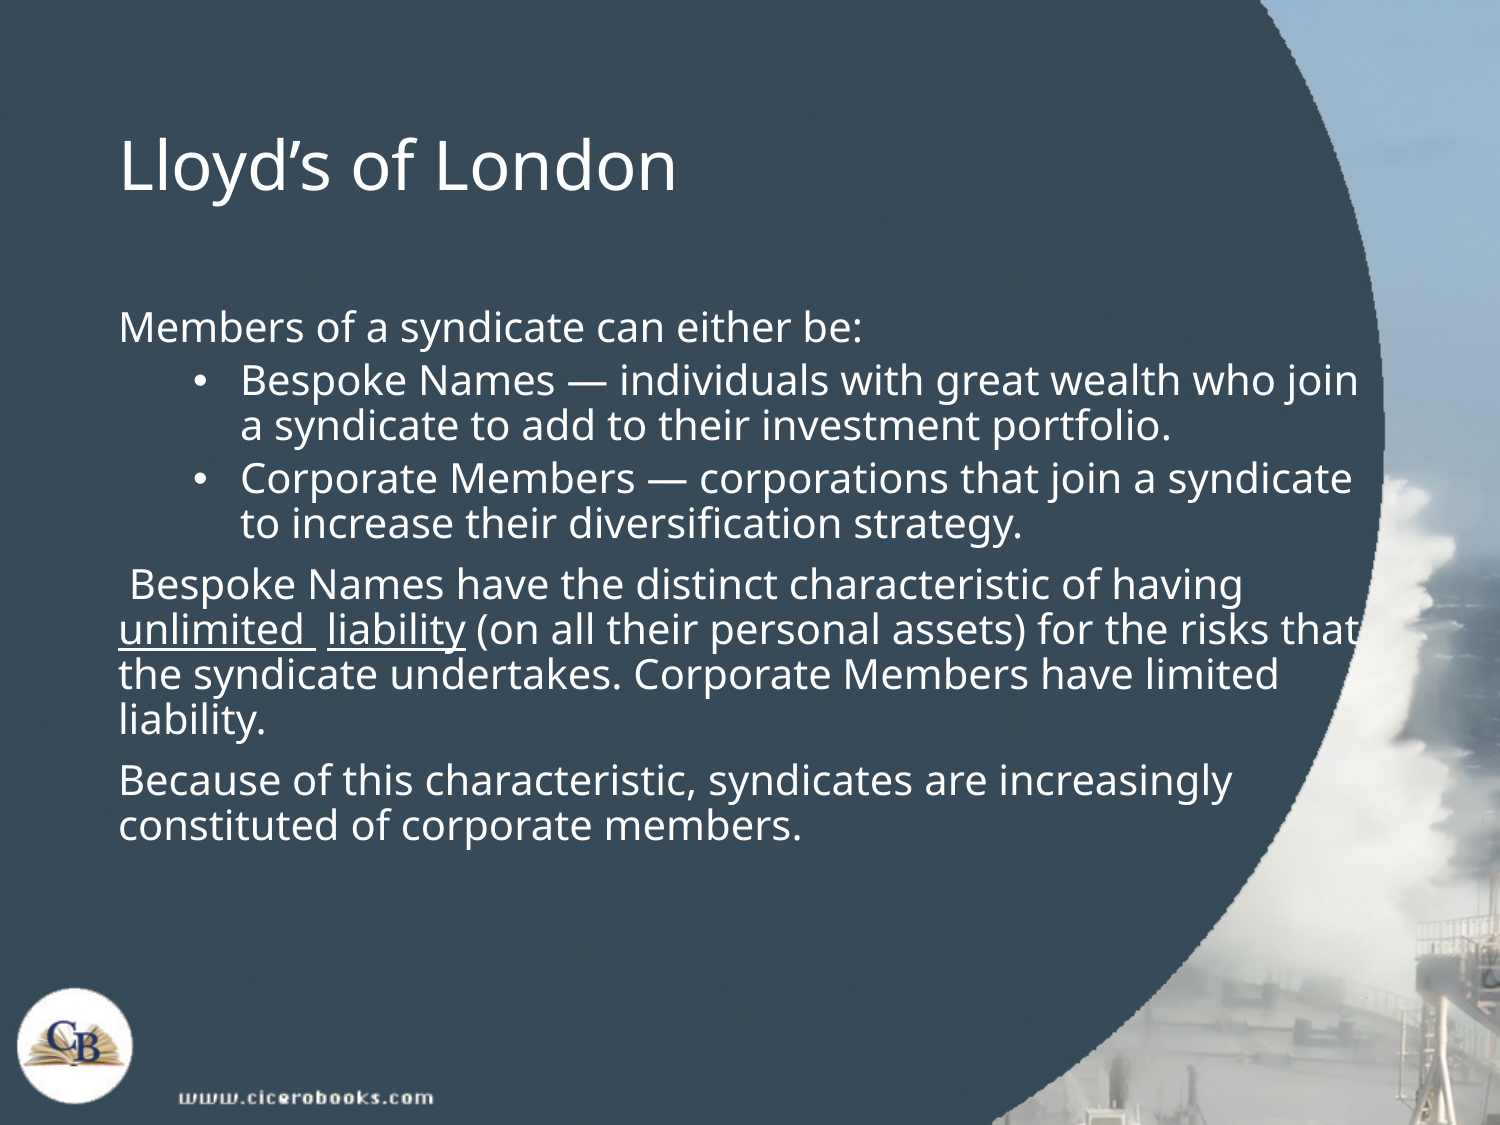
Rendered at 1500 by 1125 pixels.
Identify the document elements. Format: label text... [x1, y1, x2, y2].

title Lloyd’s of London [103, 59, 1397, 278]
list Members of a syndicate can either be: Bespoke Names — individuals with great wealth who join a syndicate to add to their investment portfolio. Corporate Members — corporations that join a syndicate to increase their diversification strategy. Bespoke Names have the distinct characteristic of having unlimited liability (on all their personal assets) for the risks that the syndicate undertakes. Corporate Members have limited liability. Because of this characteristic, syndicates are increasingly constituted of corporate members. [103, 299, 1397, 1014]
picture [0, 0, 1500, 1125]
